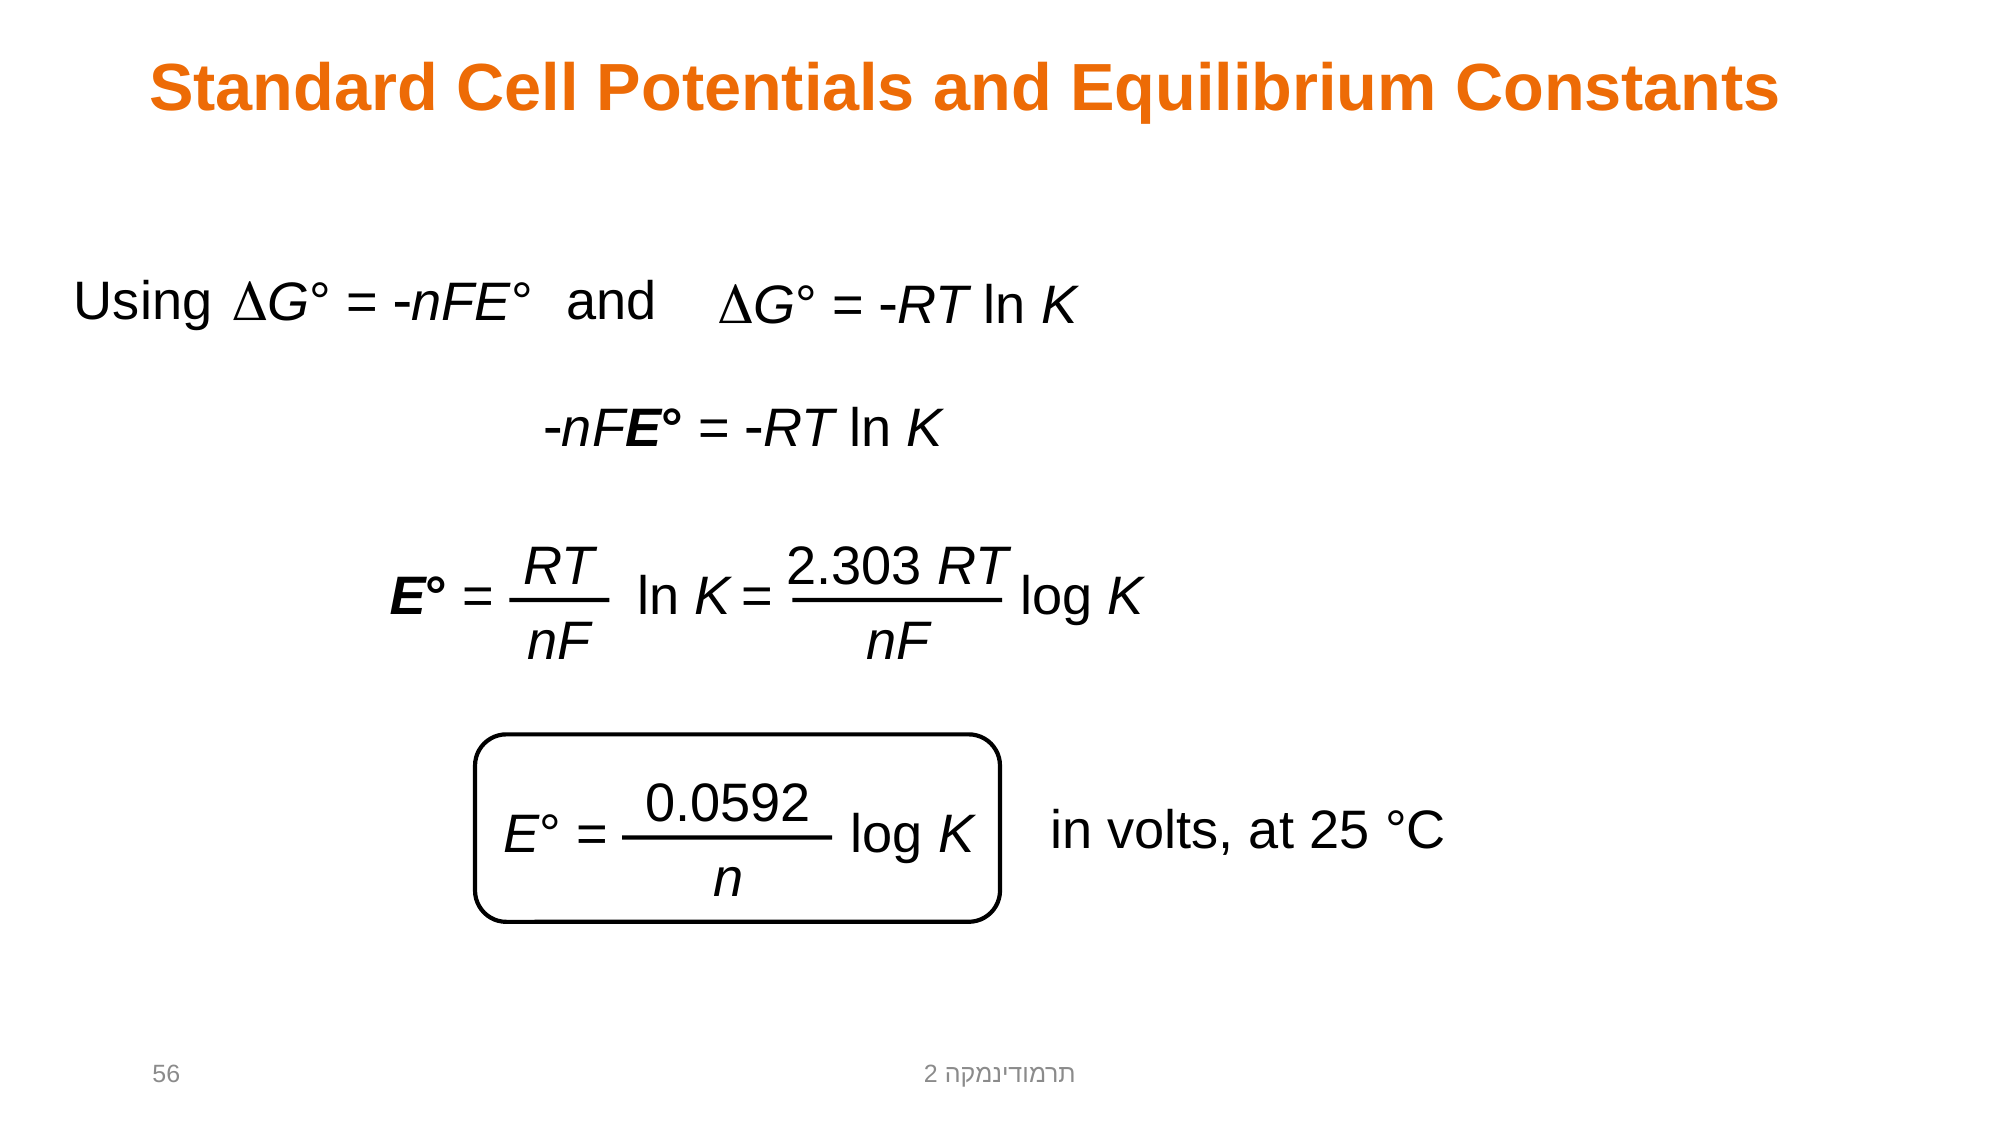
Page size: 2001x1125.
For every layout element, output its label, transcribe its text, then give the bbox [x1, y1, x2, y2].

text_box and [551, 257, 672, 338]
text_box E° = [374, 553, 508, 634]
footer תרמודינמקה 2 [662, 1042, 1338, 1103]
text_box Standard Cell Potentials and Equilibrium Constants [74, 36, 1816, 132]
text_box = [726, 553, 788, 634]
text_box log K [1005, 553, 1160, 634]
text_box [508, 522, 611, 678]
slide_number 56 [137, 1042, 588, 1103]
text_box 2.303 RT [771, 522, 1024, 603]
text_box [475, 734, 1001, 922]
text_box DG° = RT ln K [702, 257, 1093, 342]
text_box ln K [622, 553, 726, 634]
text_box in volts, at 25 °C [1035, 787, 1461, 868]
text_box nF [851, 603, 945, 678]
text_box nFE° = RT ln K [528, 385, 958, 465]
text_box DG° = nFE° [216, 254, 548, 340]
text_box Using [58, 257, 216, 338]
